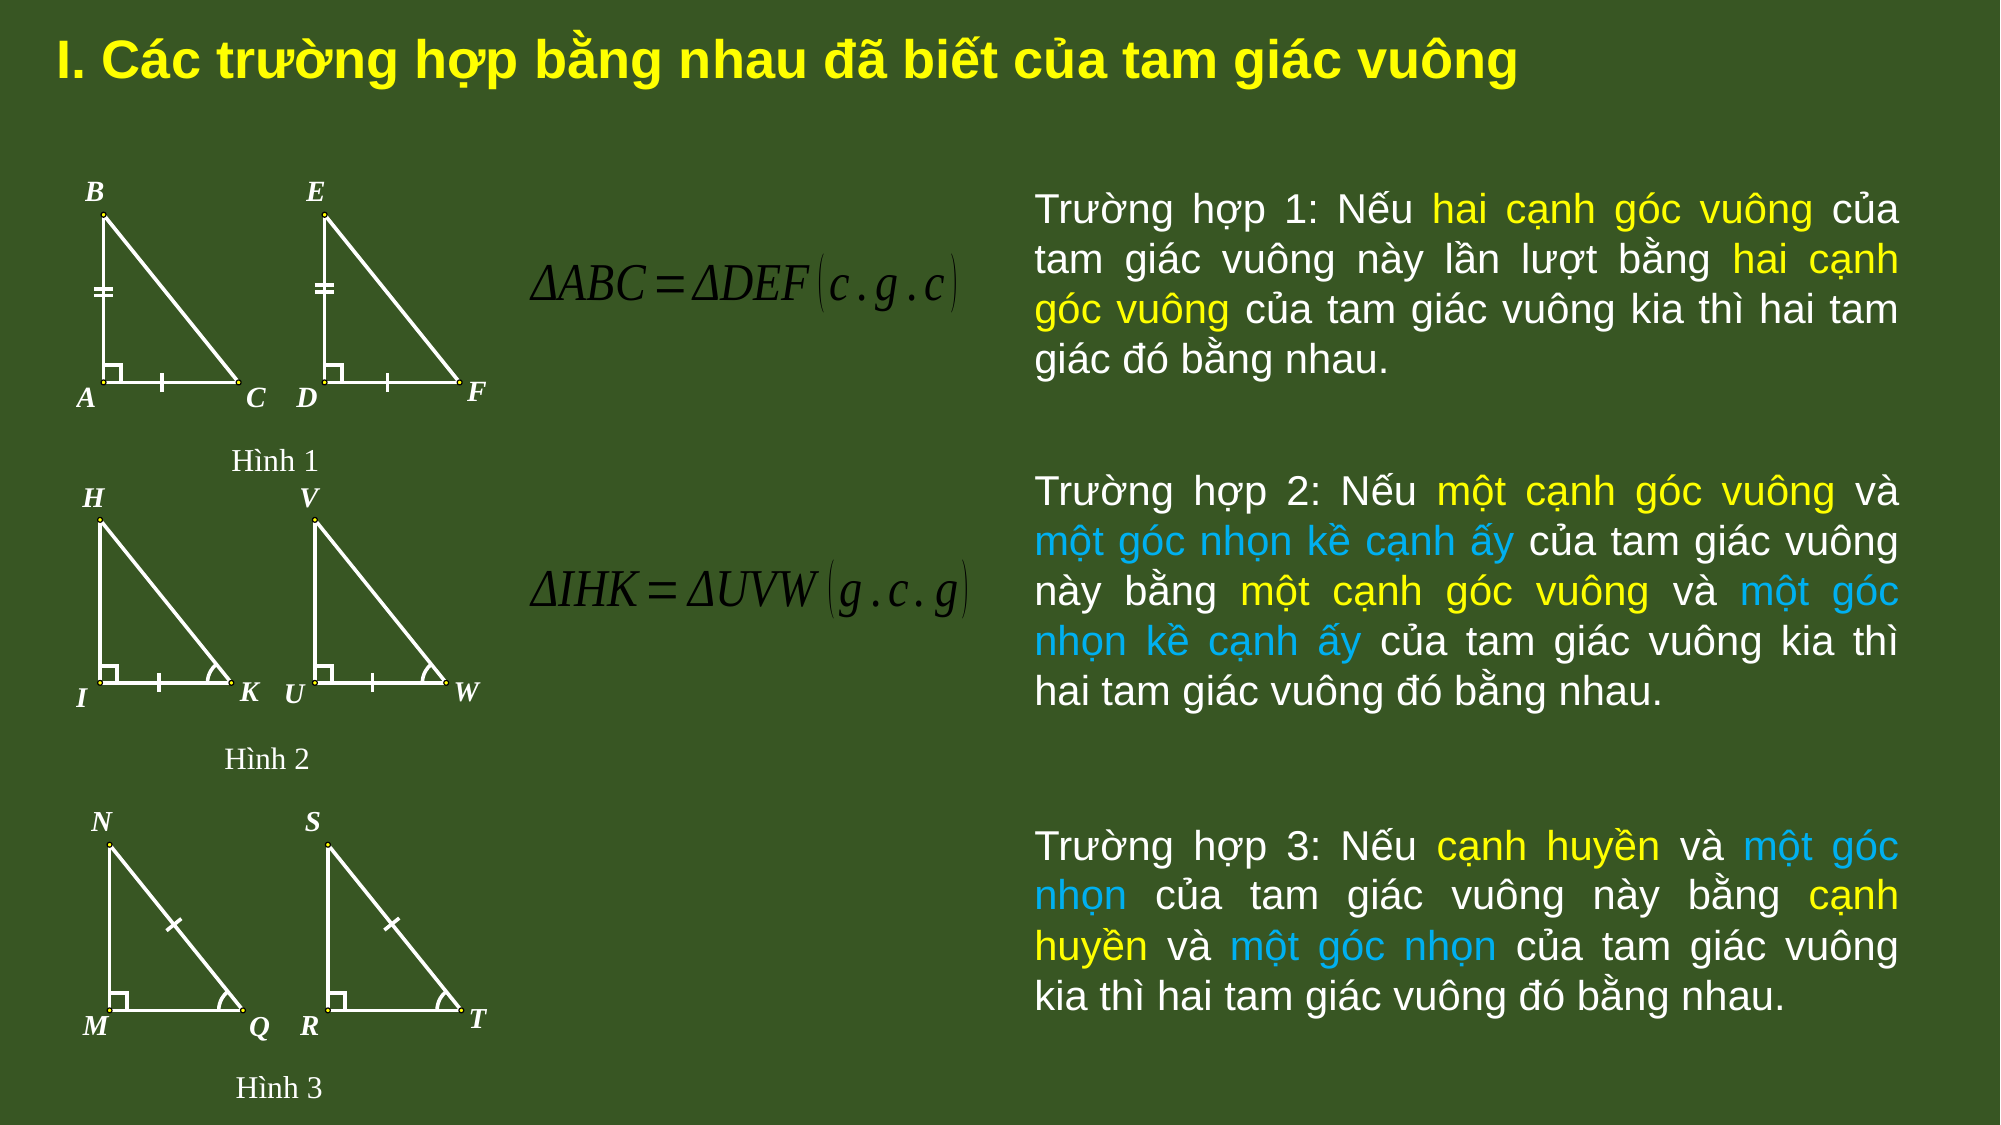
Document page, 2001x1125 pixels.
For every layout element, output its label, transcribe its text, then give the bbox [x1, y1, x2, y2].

picture [64, 162, 503, 791]
text_box Trường hợp 1: Nếu hai cạnh góc vuông của tam giác vuông này lần lượt bằng hai cạnh góc vuông của tam giác vuông kia thì hai tam giác đó bằng nhau. [1019, 174, 1915, 390]
text_box I. Các trường hợp bằng nhau đã biết của tam giác vuông [42, 16, 1538, 97]
text_box Trường hợp 2: Nếu một cạnh góc vuông và một góc nhọn kề cạnh ấy của tam giác vuông này bằng một cạnh góc vuông và một góc nhọn kề cạnh ấy của tam giác vuông kia thì hai tam giác vuông đó bằng nhau. [1019, 456, 1915, 722]
text_box Trường hợp 3: Nếu cạnh huyền và một góc nhọn của tam giác vuông này bằng cạnh huyền và một góc nhọn của tam giác vuông kia thì hai tam giác vuông đó bằng nhau. [1019, 810, 1915, 1026]
picture [70, 793, 503, 1120]
